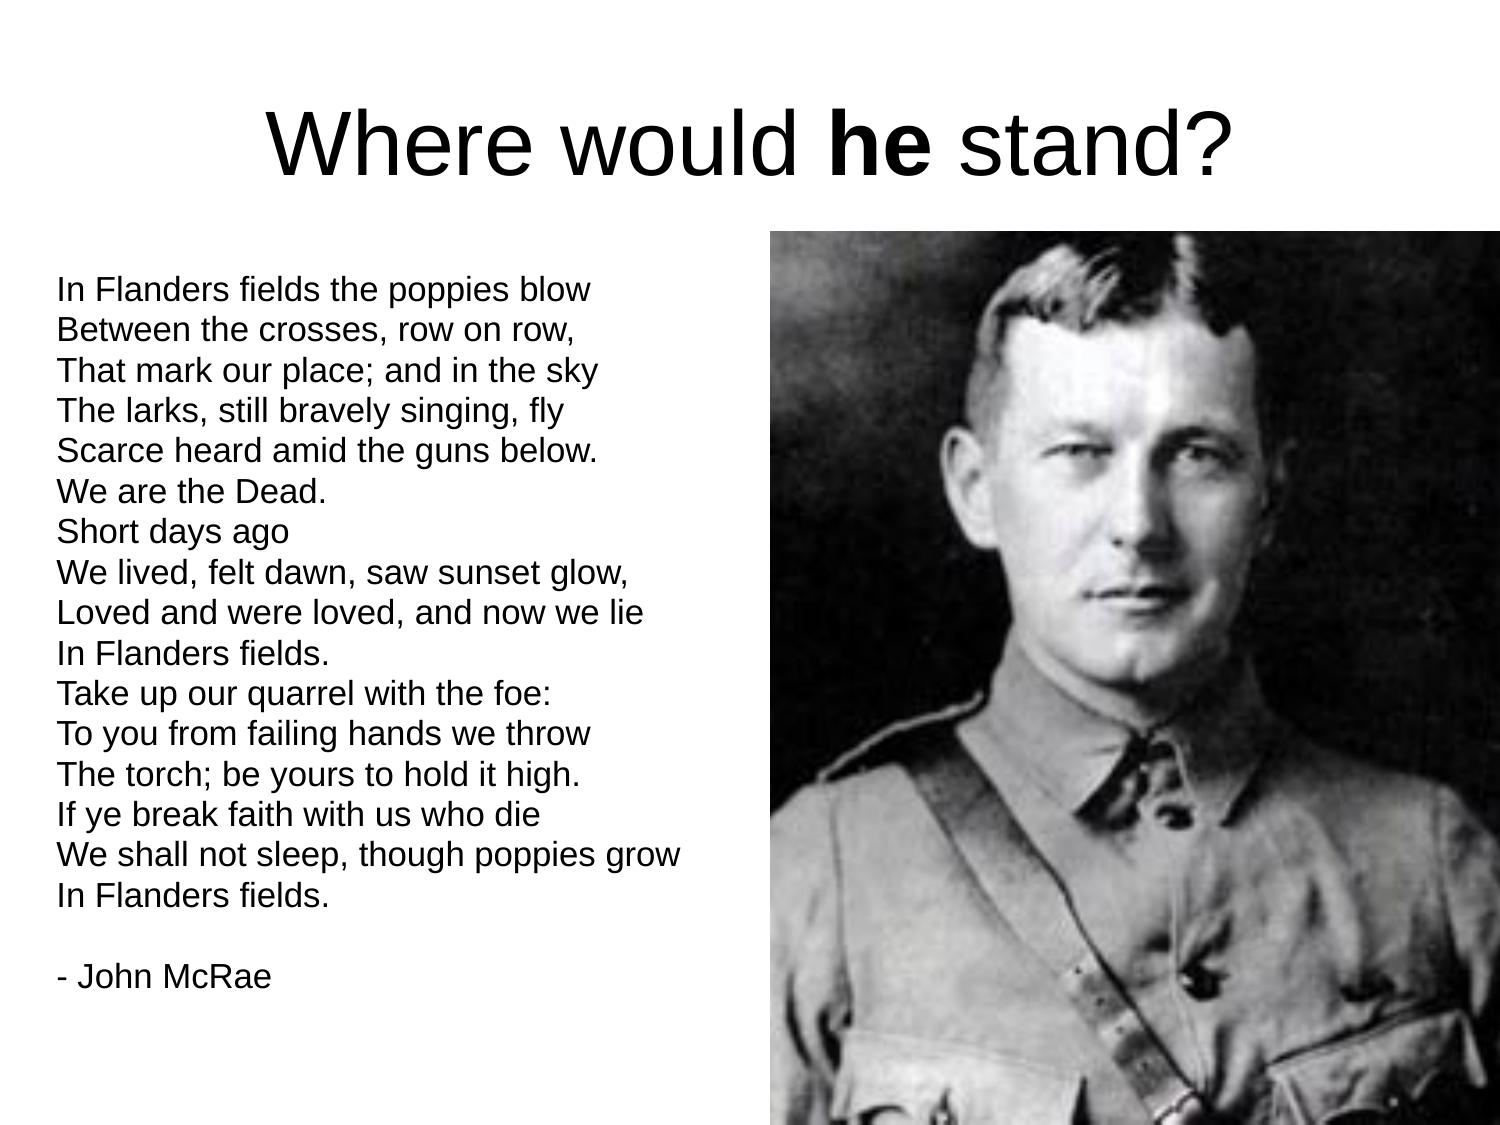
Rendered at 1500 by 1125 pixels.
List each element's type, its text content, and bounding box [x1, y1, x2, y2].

title Where would he stand? [75, 45, 1425, 233]
picture [769, 231, 1500, 1125]
list In Flanders fields the poppies blow Between the crosses, row on row, That mark our place; and in the sky The larks, still bravely singing, fly Scarce heard amid the guns below. We are the Dead. Short days ago We lived, felt dawn, saw sunset glow, Loved and were loved, and now we lie In Flanders fields. Take up our quarrel with the foe: To you from failing hands we throw The torch; be yours to hold it high. If ye break faith with us who die We shall not sleep, though poppies grow In Flanders fields. - John McRae [41, 267, 764, 1010]
